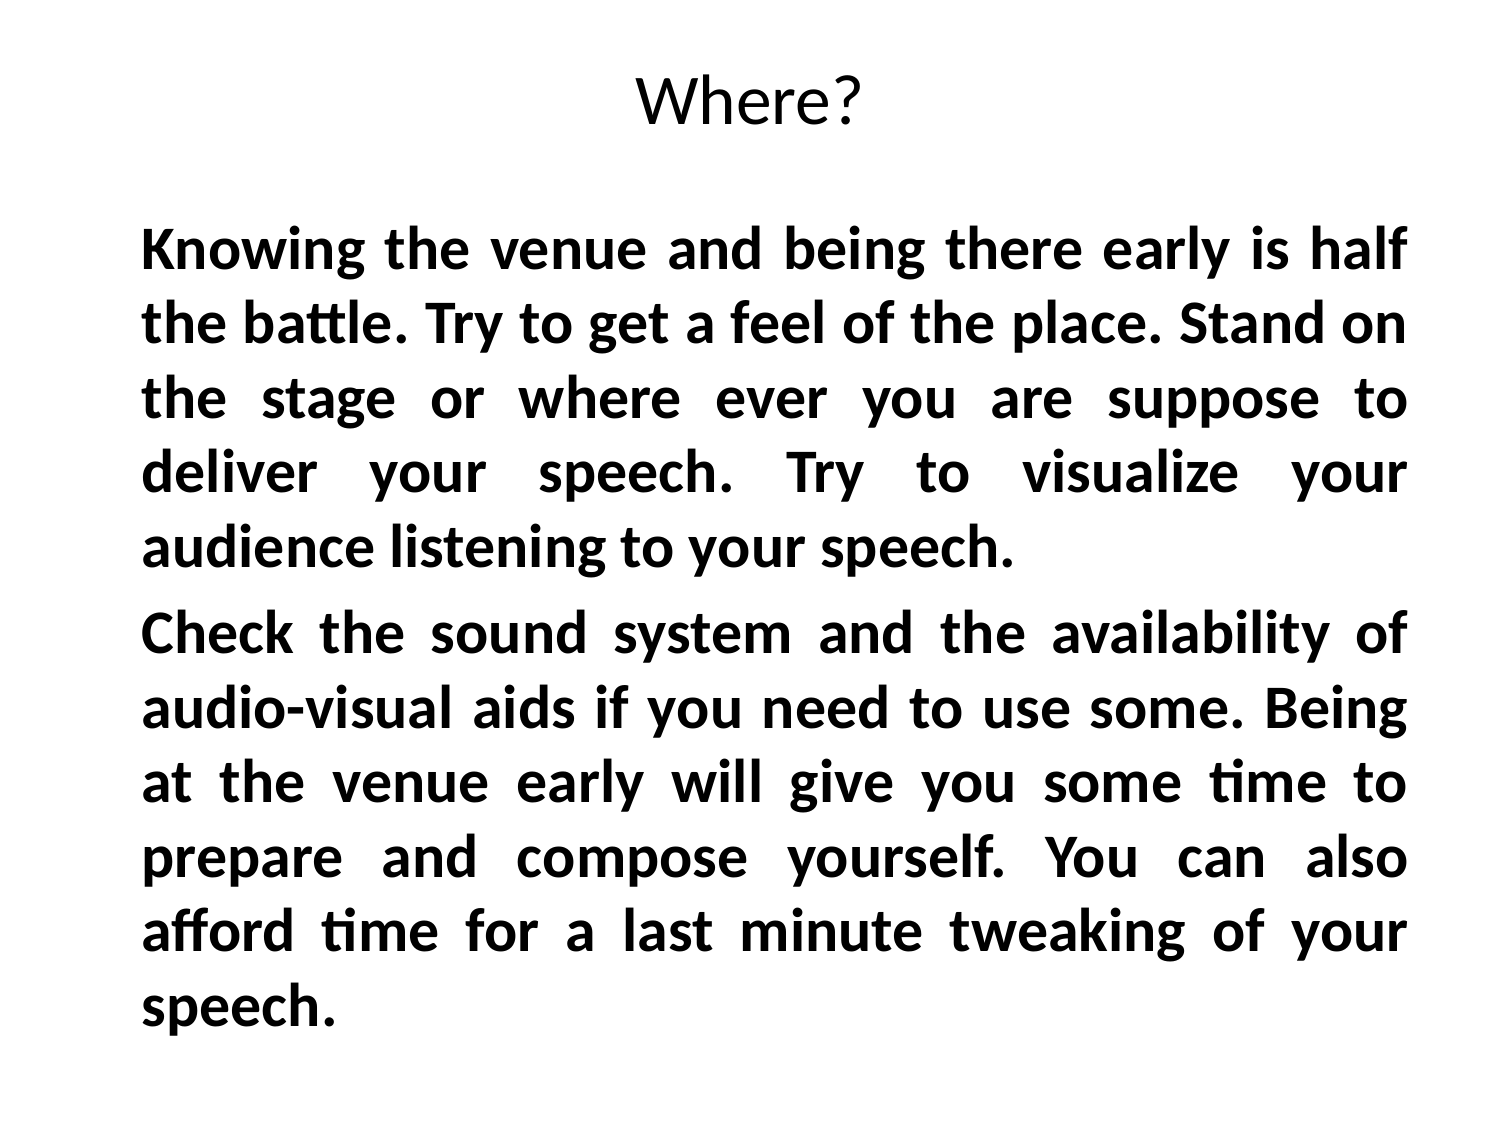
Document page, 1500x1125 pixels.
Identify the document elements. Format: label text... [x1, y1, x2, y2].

list Knowing the venue and being there early is half the battle. Try to get a feel of the place. Stand on the stage or where ever you are suppose to deliver your speech. Try to visualize your audience listening to your speech. Check the sound system and the availability of audio-visual aids if you need to use some. Being at the venue early will give you some time to prepare and compose yourself. You can also afford time for a last minute tweaking of your speech. [75, 200, 1425, 1050]
title Where? [75, 45, 1425, 200]
